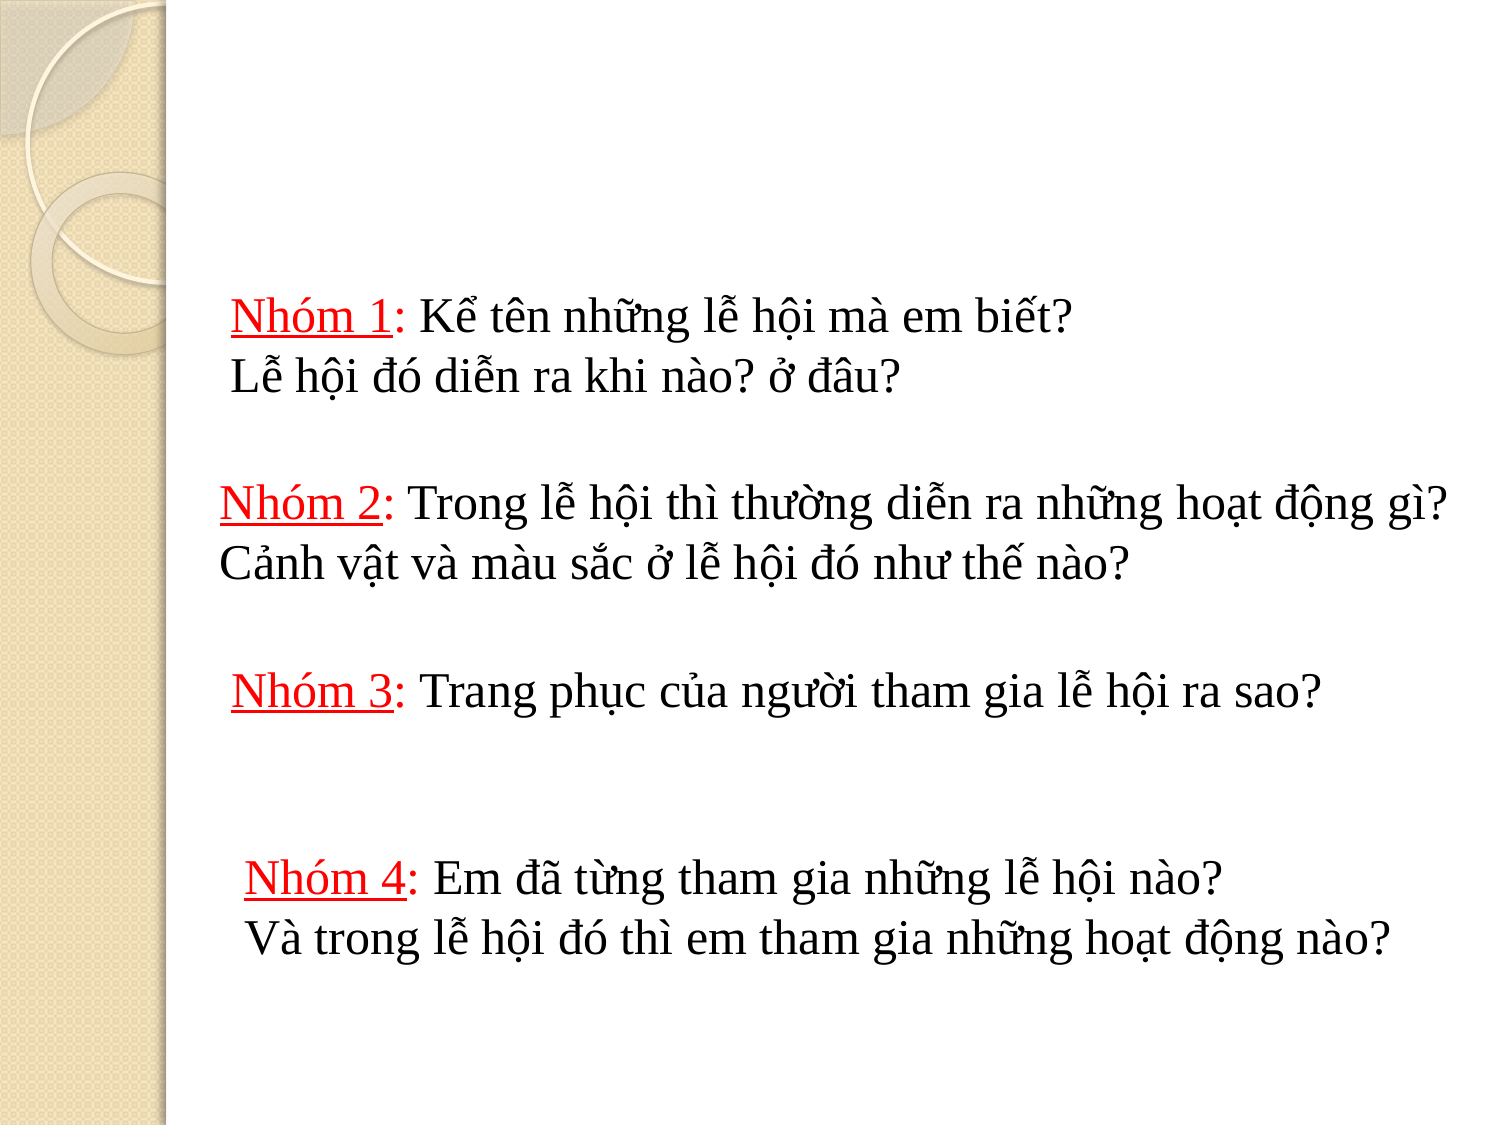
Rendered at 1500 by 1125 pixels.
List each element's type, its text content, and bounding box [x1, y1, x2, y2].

text_box Nhóm 1: Kể tên những lễ hội mà em biết? Lễ hội đó diễn ra khi nào? ở đâu? [215, 274, 1102, 410]
text_box Nhóm 3: Trang phục của người tham gia lễ hội ra sao? [216, 649, 1339, 725]
text_box Nhóm 2: Trong lễ hội thì thường diễn ra những hoạt động gì? Cảnh vật và màu sắc ở lễ hội đó như thế nào? [205, 462, 1464, 598]
text_box Nhóm 4: Em đã từng tham gia những lễ hội nào? Và trong lễ hội đó thì em tham gia những hoạt động nào? [229, 837, 1407, 973]
